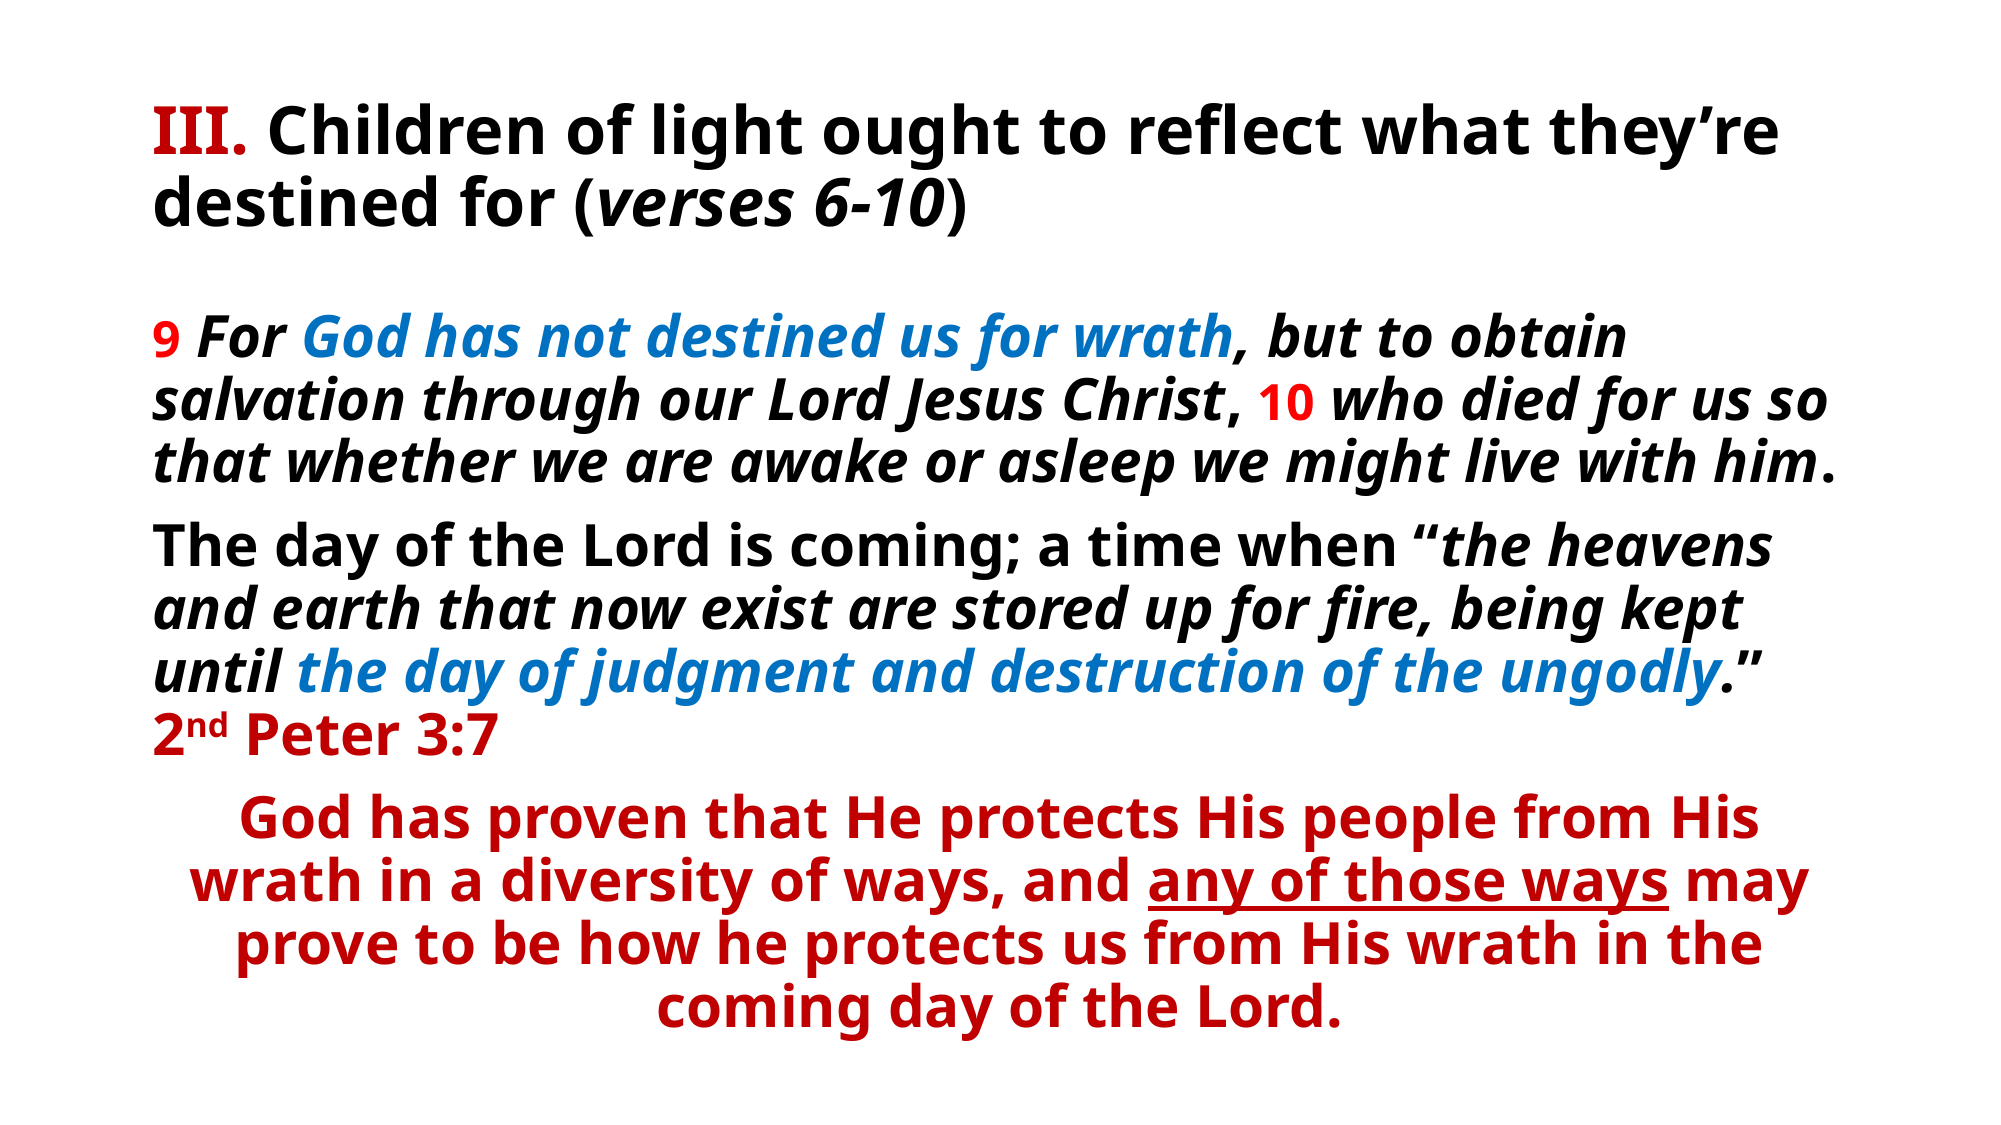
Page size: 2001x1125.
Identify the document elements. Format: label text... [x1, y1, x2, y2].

list 9 For God has not destined us for wrath, but to obtain salvation through our Lord Jesus Christ, 10 who died for us so that whether we are awake or asleep we might live with him. The day of the Lord is coming; a time when “the heavens and earth that now exist are stored up for fire, being kept until the day of judgment and destruction of the ungodly.” 2nd Peter 3:7 God has proven that He protects His people from His wrath in a diversity of ways, and any of those ways may prove to be how he protects us from His wrath in the coming day of the Lord. [137, 299, 1863, 1100]
title III. Children of light ought to reflect what they’re destined for (verses 6-10) [137, 59, 1863, 278]
